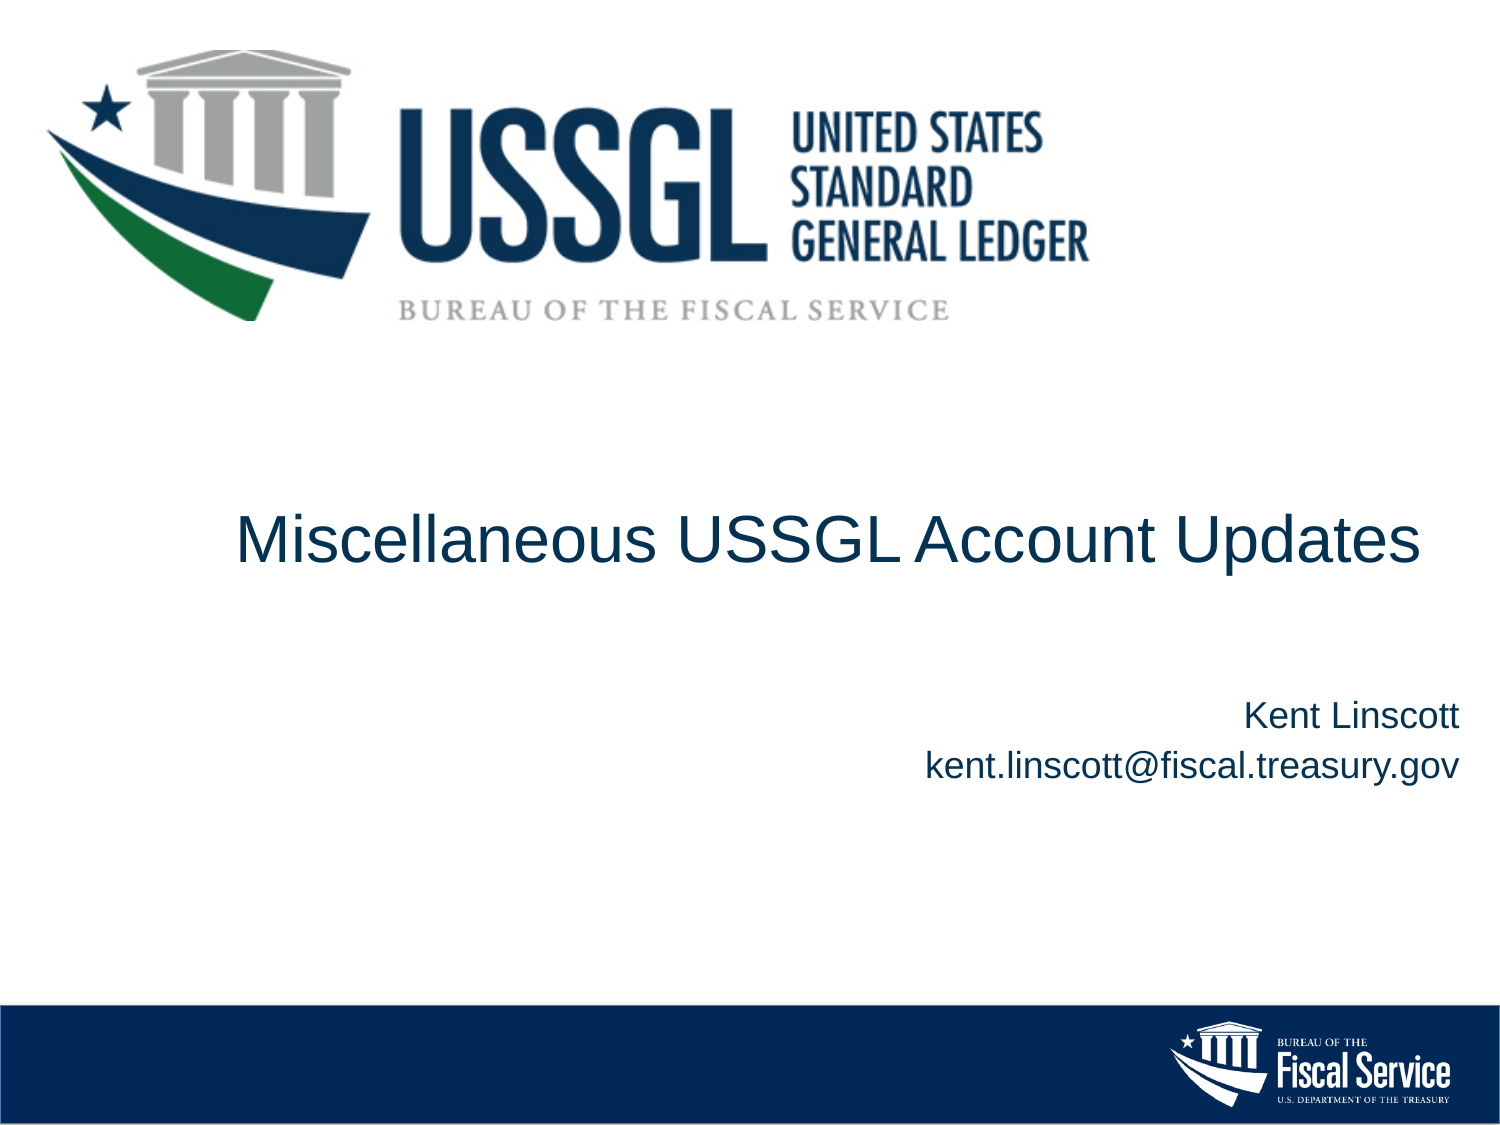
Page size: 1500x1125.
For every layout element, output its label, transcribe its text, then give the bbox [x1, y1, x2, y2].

picture [37, 49, 1101, 321]
text_box Miscellaneous USSGL Account Updates [199, 437, 1475, 641]
picture [1165, 1018, 1454, 1110]
text_box Kent Linscott kent.linscott@fiscal.treasury.gov [114, 687, 1475, 825]
